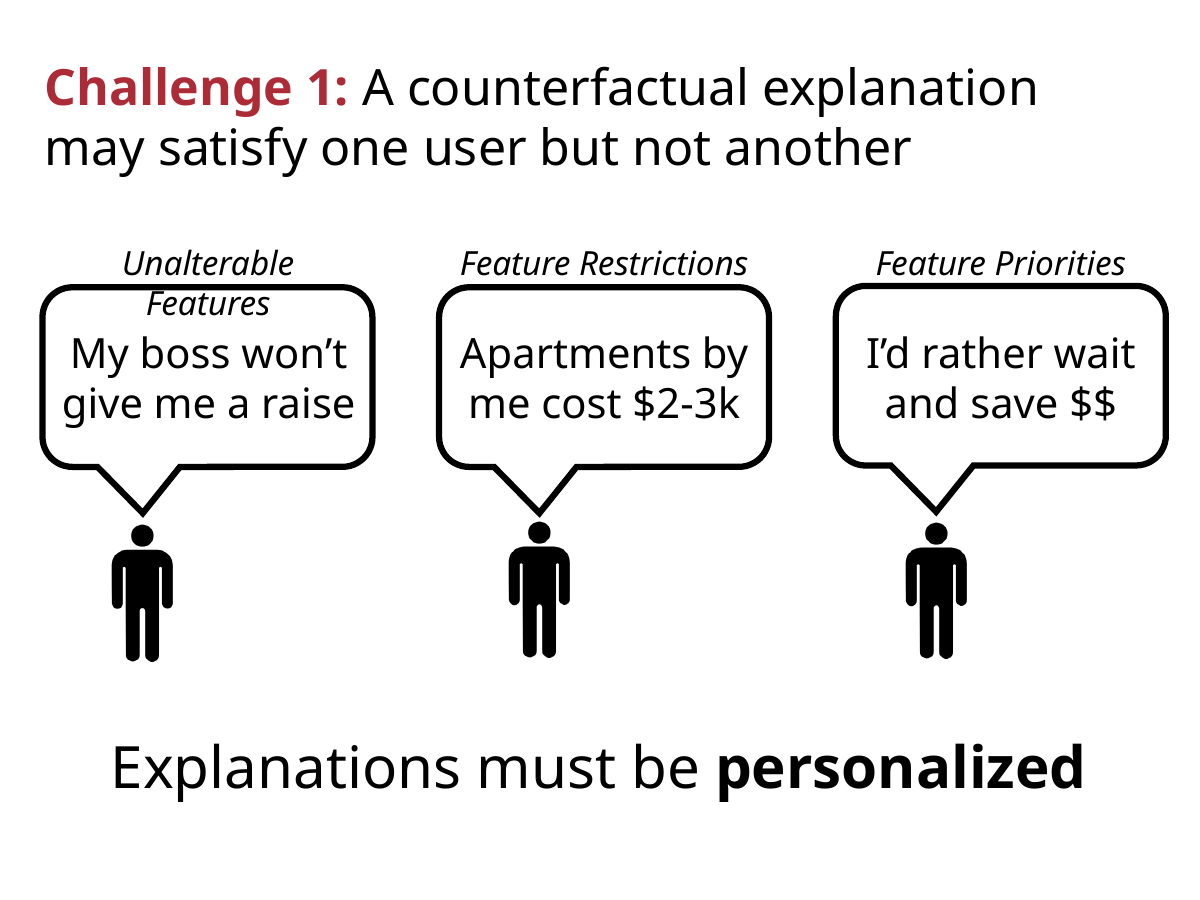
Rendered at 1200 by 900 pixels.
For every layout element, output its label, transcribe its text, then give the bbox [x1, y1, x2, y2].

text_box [438, 234, 771, 663]
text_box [834, 234, 1168, 663]
text_box Challenge 1: A counterfactual explanation may satisfy one user but not another [29, 48, 1093, 184]
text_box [41, 234, 375, 666]
text_box Explanations must be personalized [30, 722, 1168, 808]
